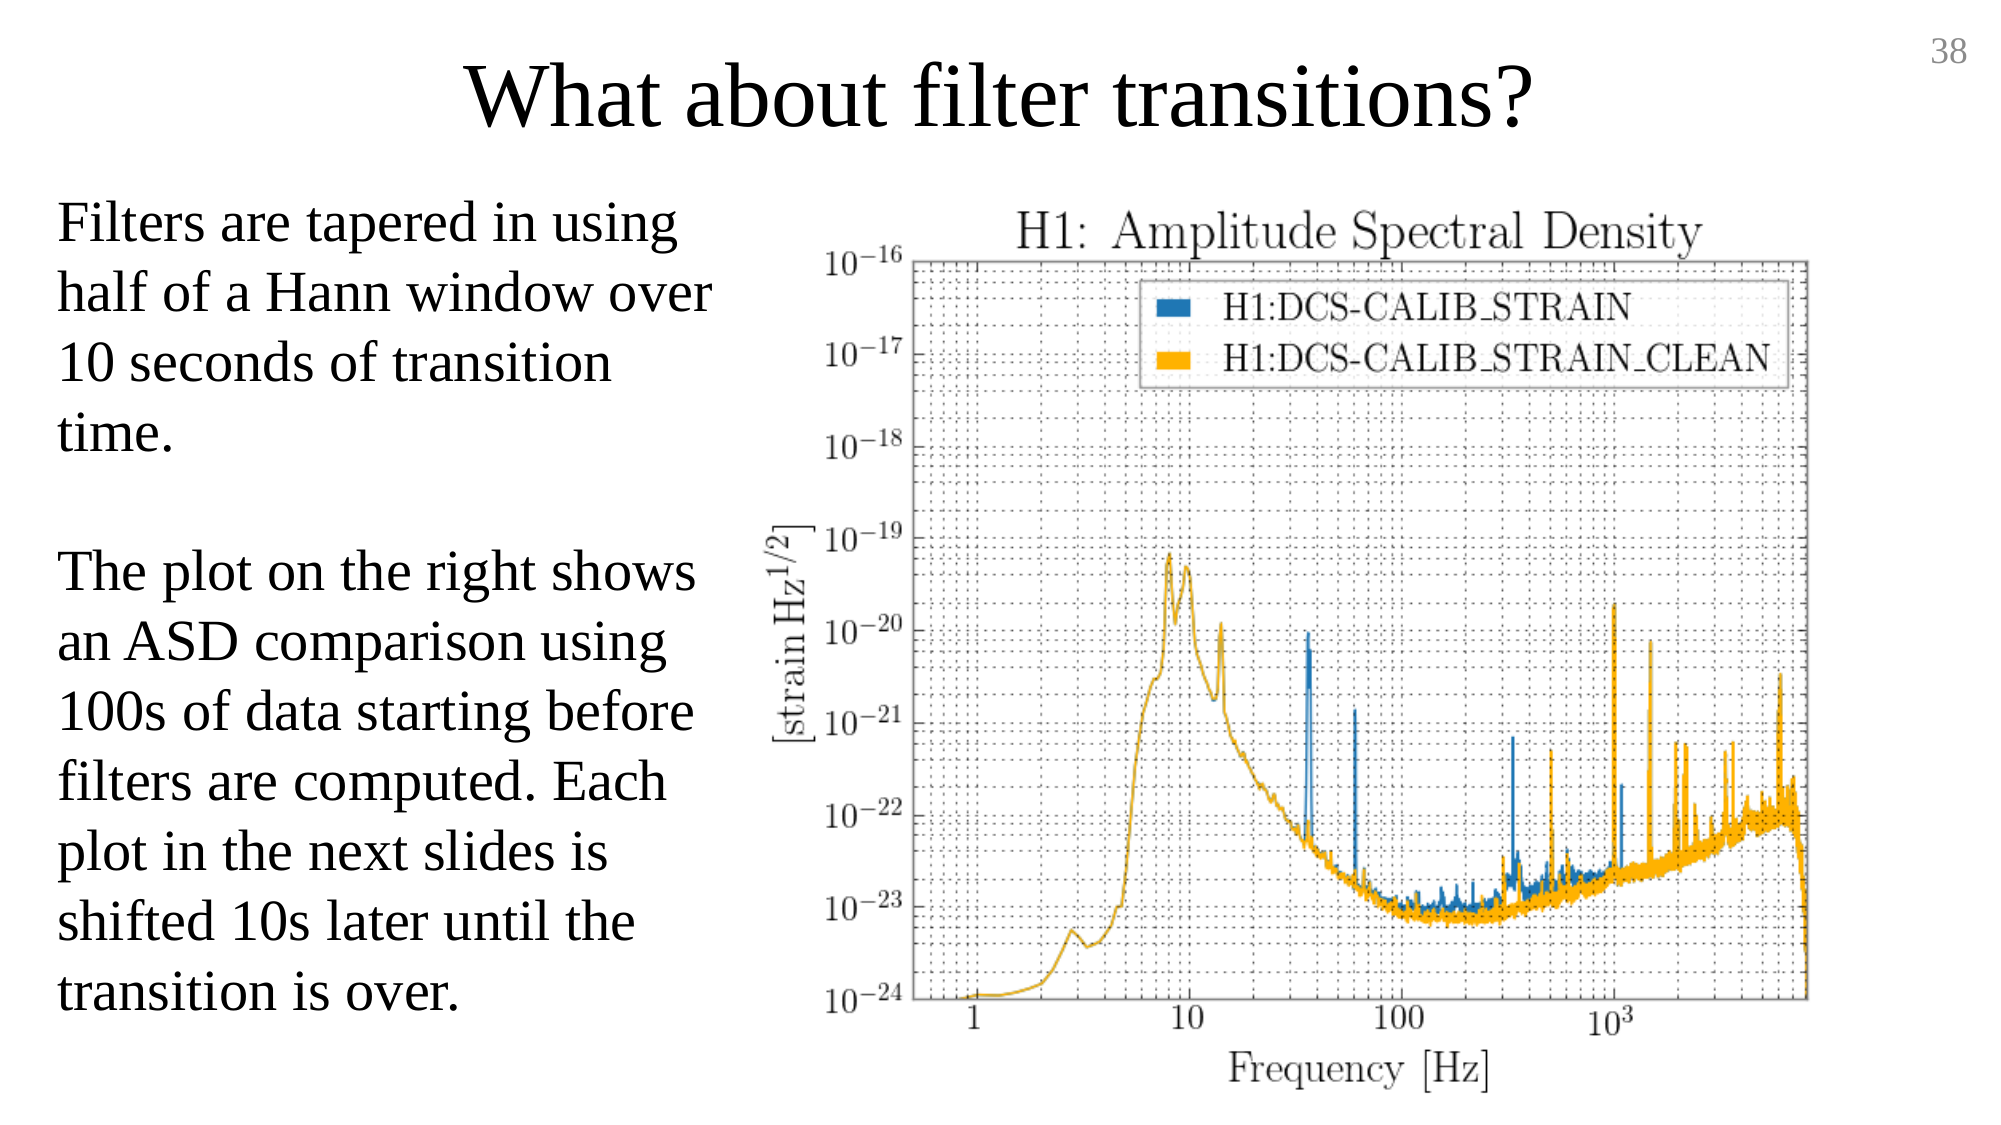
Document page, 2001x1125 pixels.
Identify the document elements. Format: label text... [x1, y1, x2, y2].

title What about filter transitions? [137, 18, 1863, 175]
slide_number 38 [1532, 18, 1983, 79]
list Filters are tapered in using half of a Hann window over 10 seconds of transition time. The plot on the right shows an ASD comparison using 100s of data starting before filters are computed. Each plot in the next slides is shifted 10s later until the transition is over. [42, 175, 723, 1125]
picture [723, 167, 2000, 1125]
